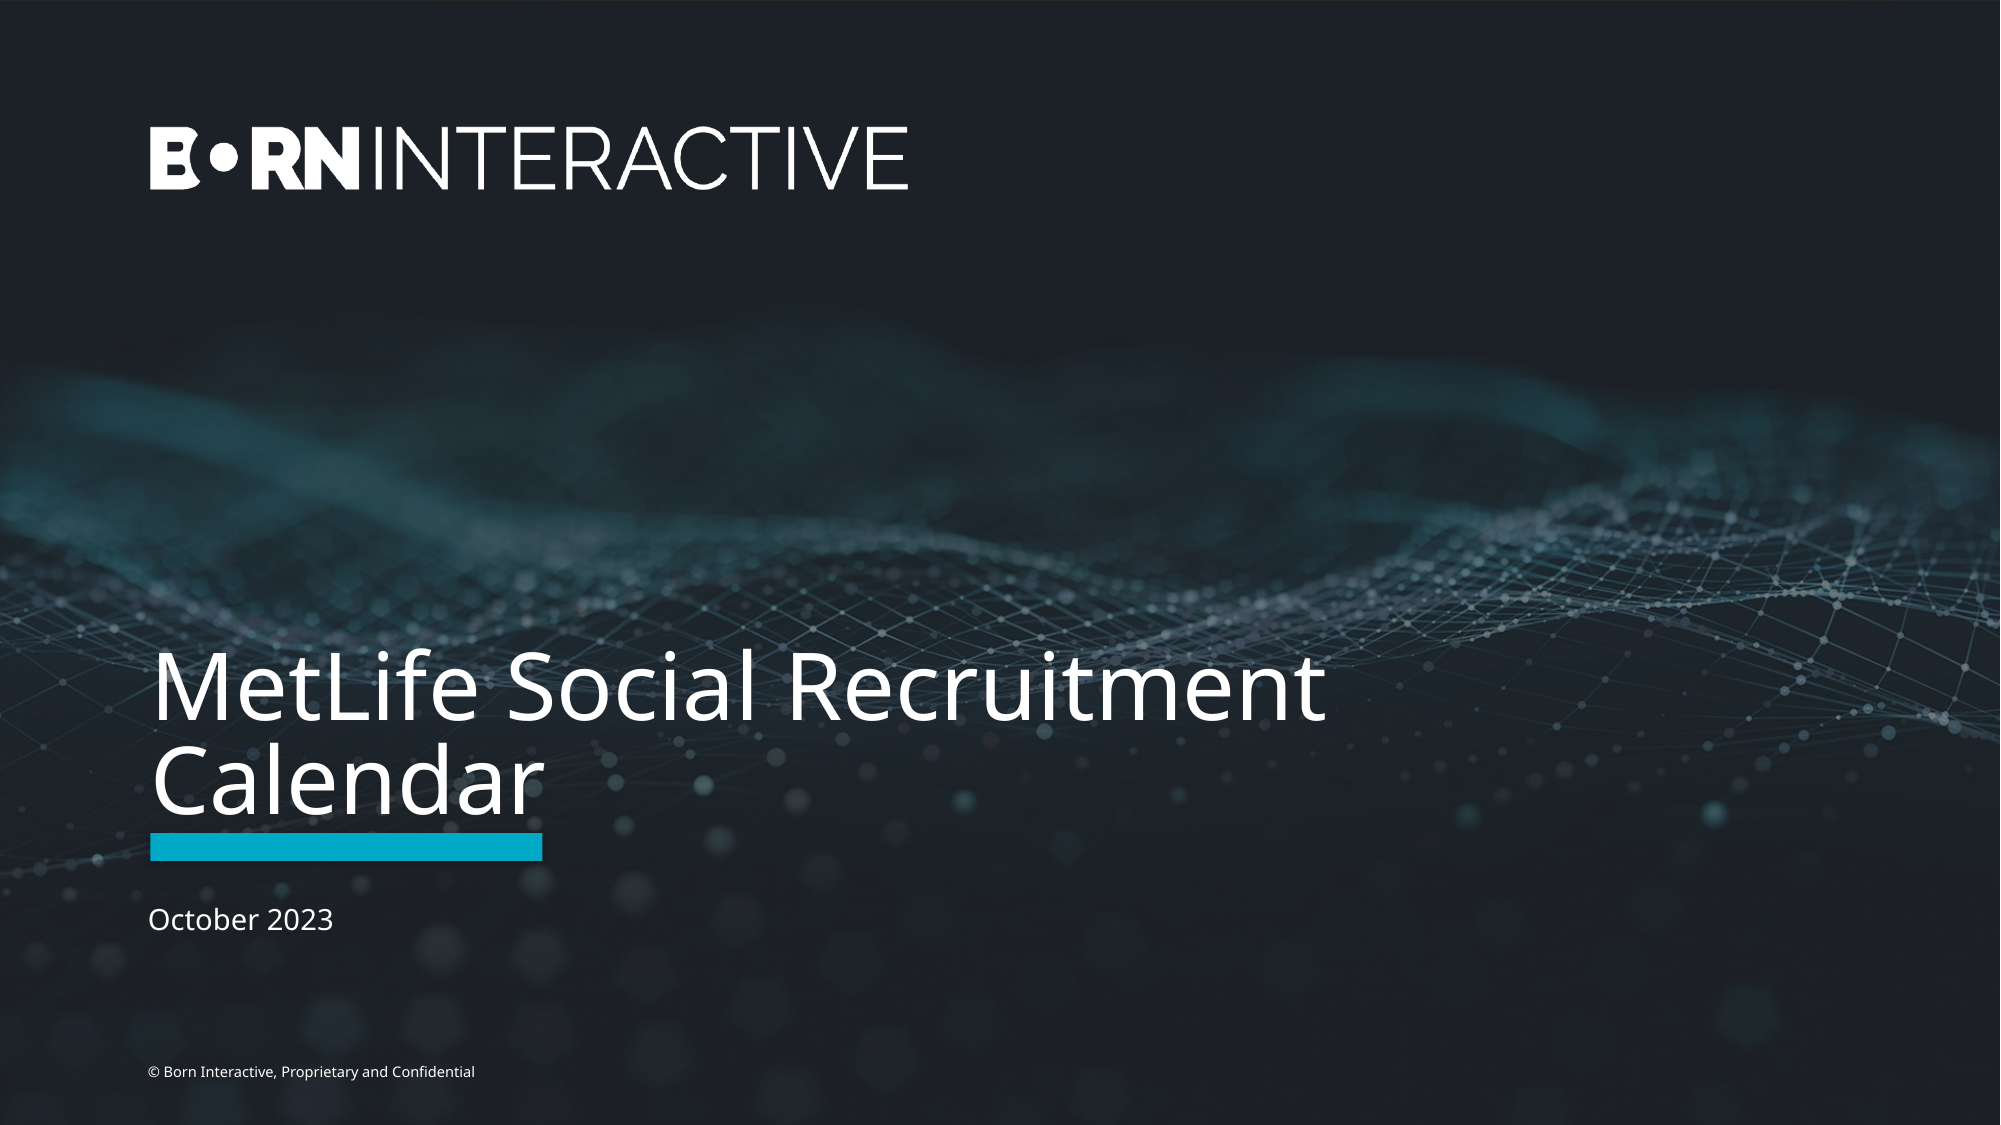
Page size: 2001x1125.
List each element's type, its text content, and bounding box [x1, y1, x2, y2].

picture [150, 126, 908, 190]
list October 2023 [147, 901, 905, 988]
title MetLife Social Recruitment Calendar [150, 604, 1492, 834]
